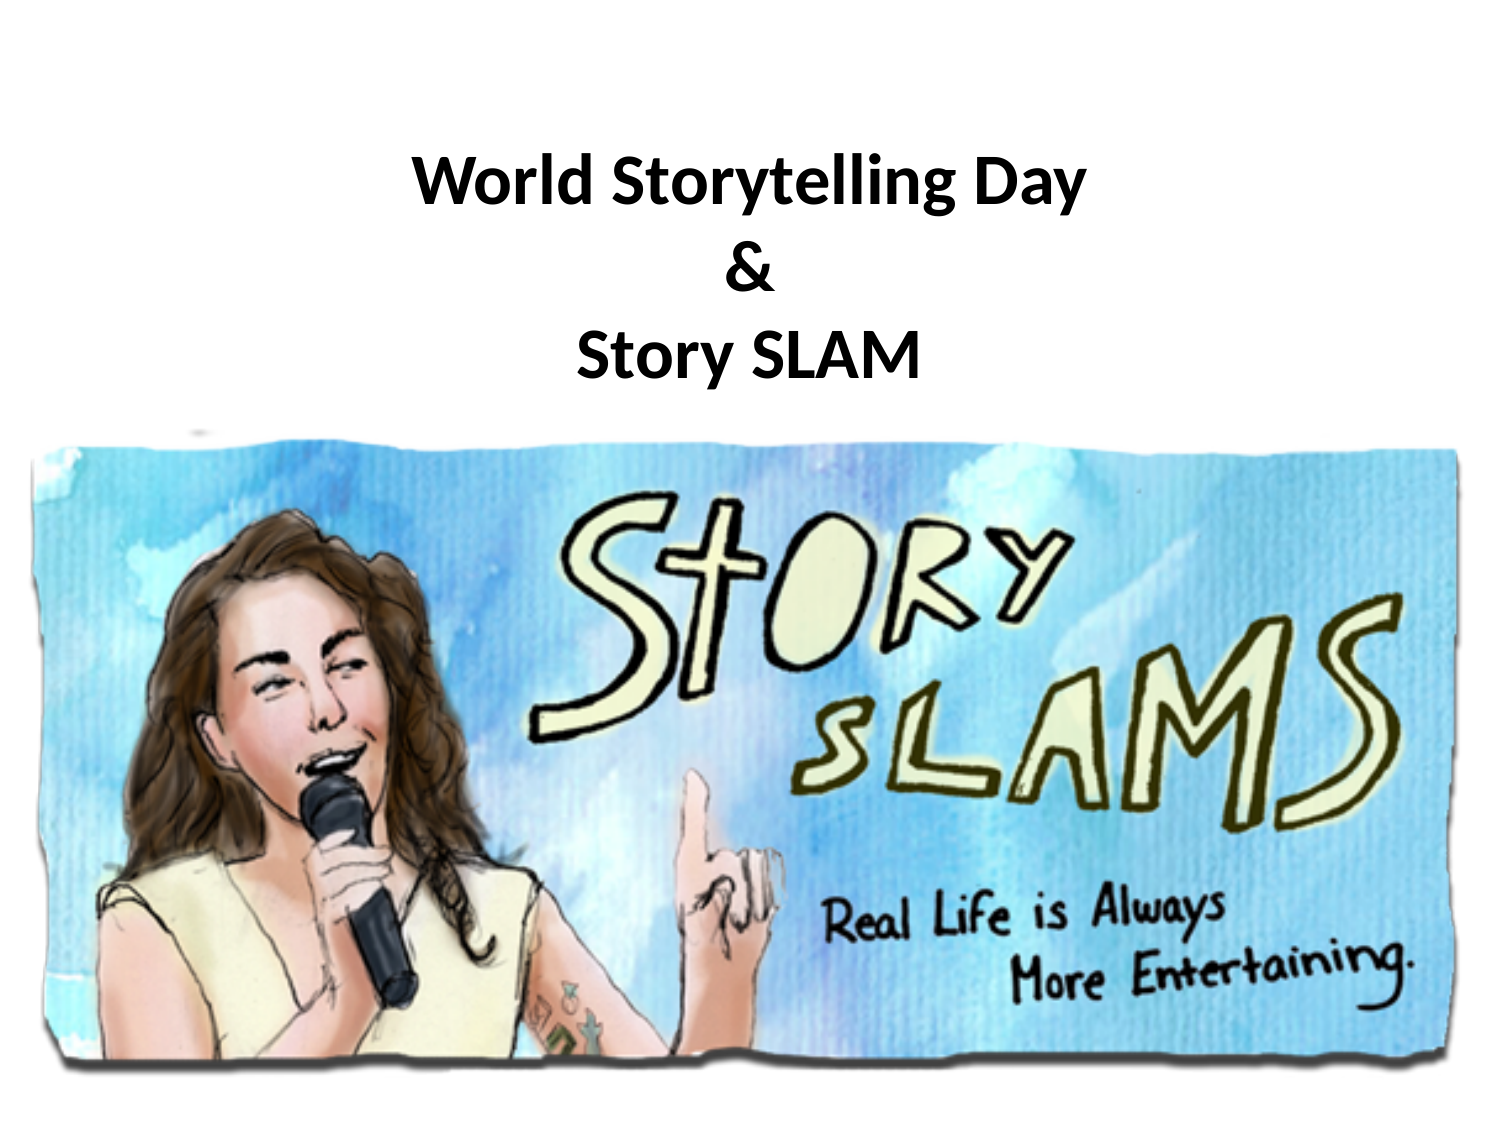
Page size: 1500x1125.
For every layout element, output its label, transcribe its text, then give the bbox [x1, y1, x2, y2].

picture [0, 420, 1500, 1080]
title World Storytelling Day & Story SLAM [112, 124, 1388, 401]
